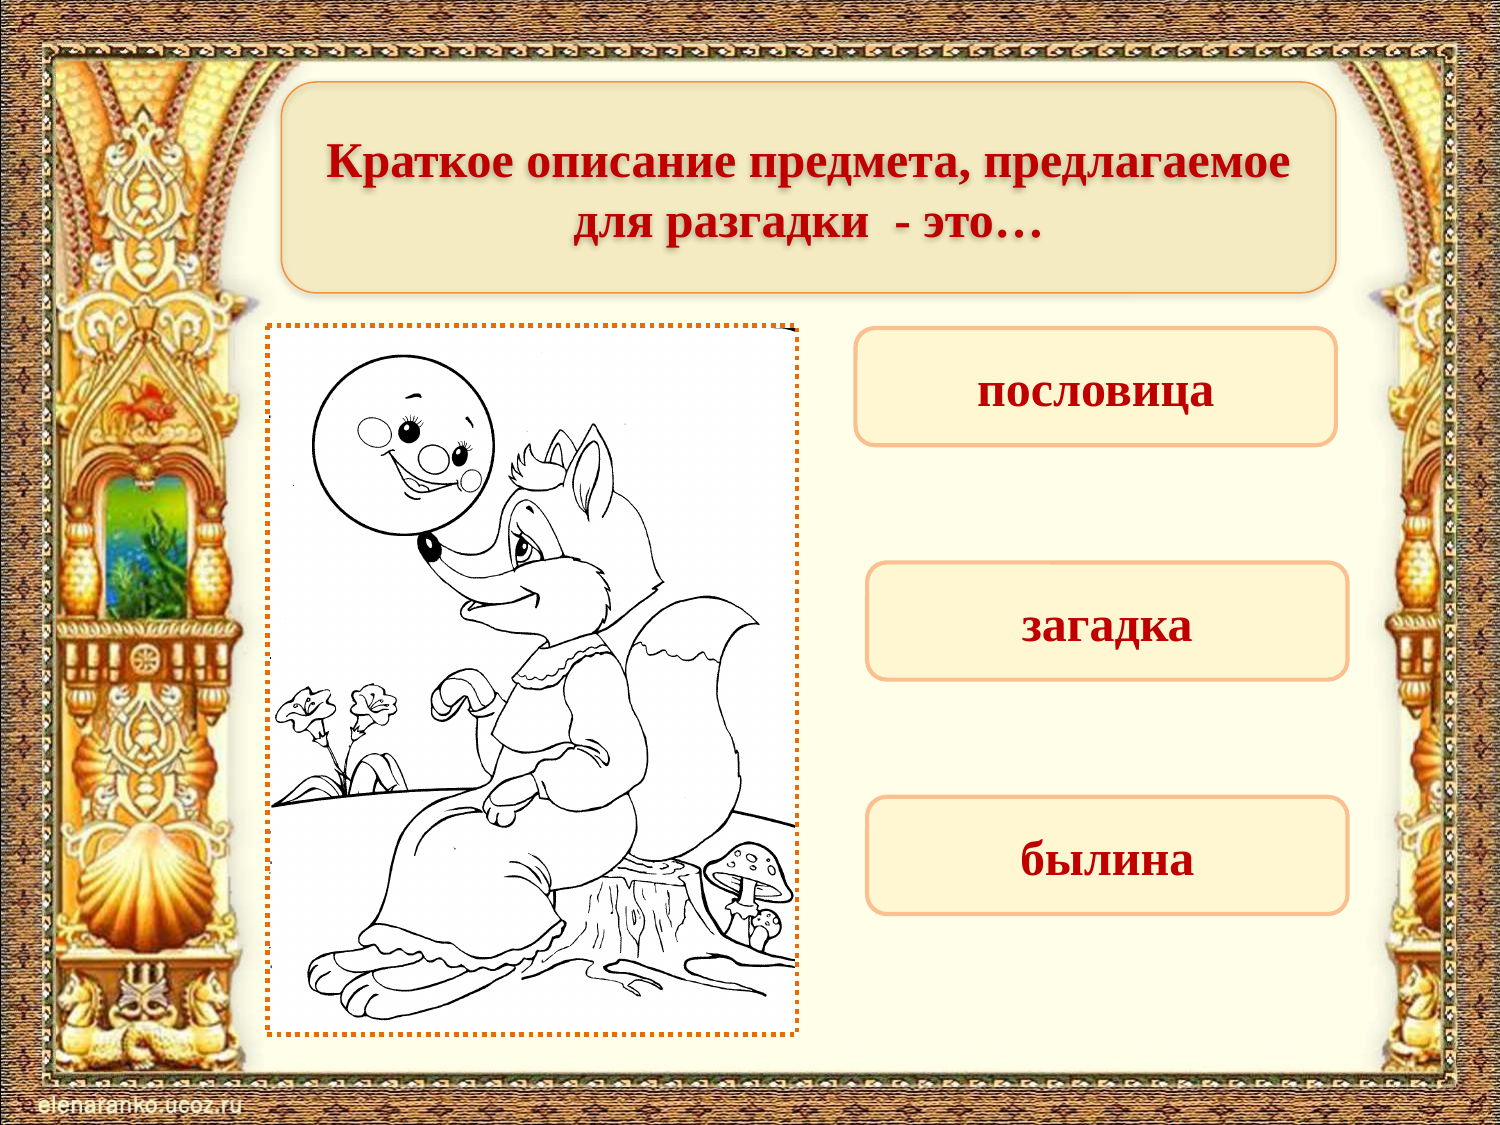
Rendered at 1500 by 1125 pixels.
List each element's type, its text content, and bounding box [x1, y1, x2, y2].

text_box былина [864, 794, 1350, 917]
text_box пословица [853, 325, 1338, 448]
text_box Краткое описание предмета, предлагаемое для разгадки - это… [280, 81, 1337, 294]
text_box загадка [864, 560, 1350, 682]
picture [0, 0, 1500, 1125]
